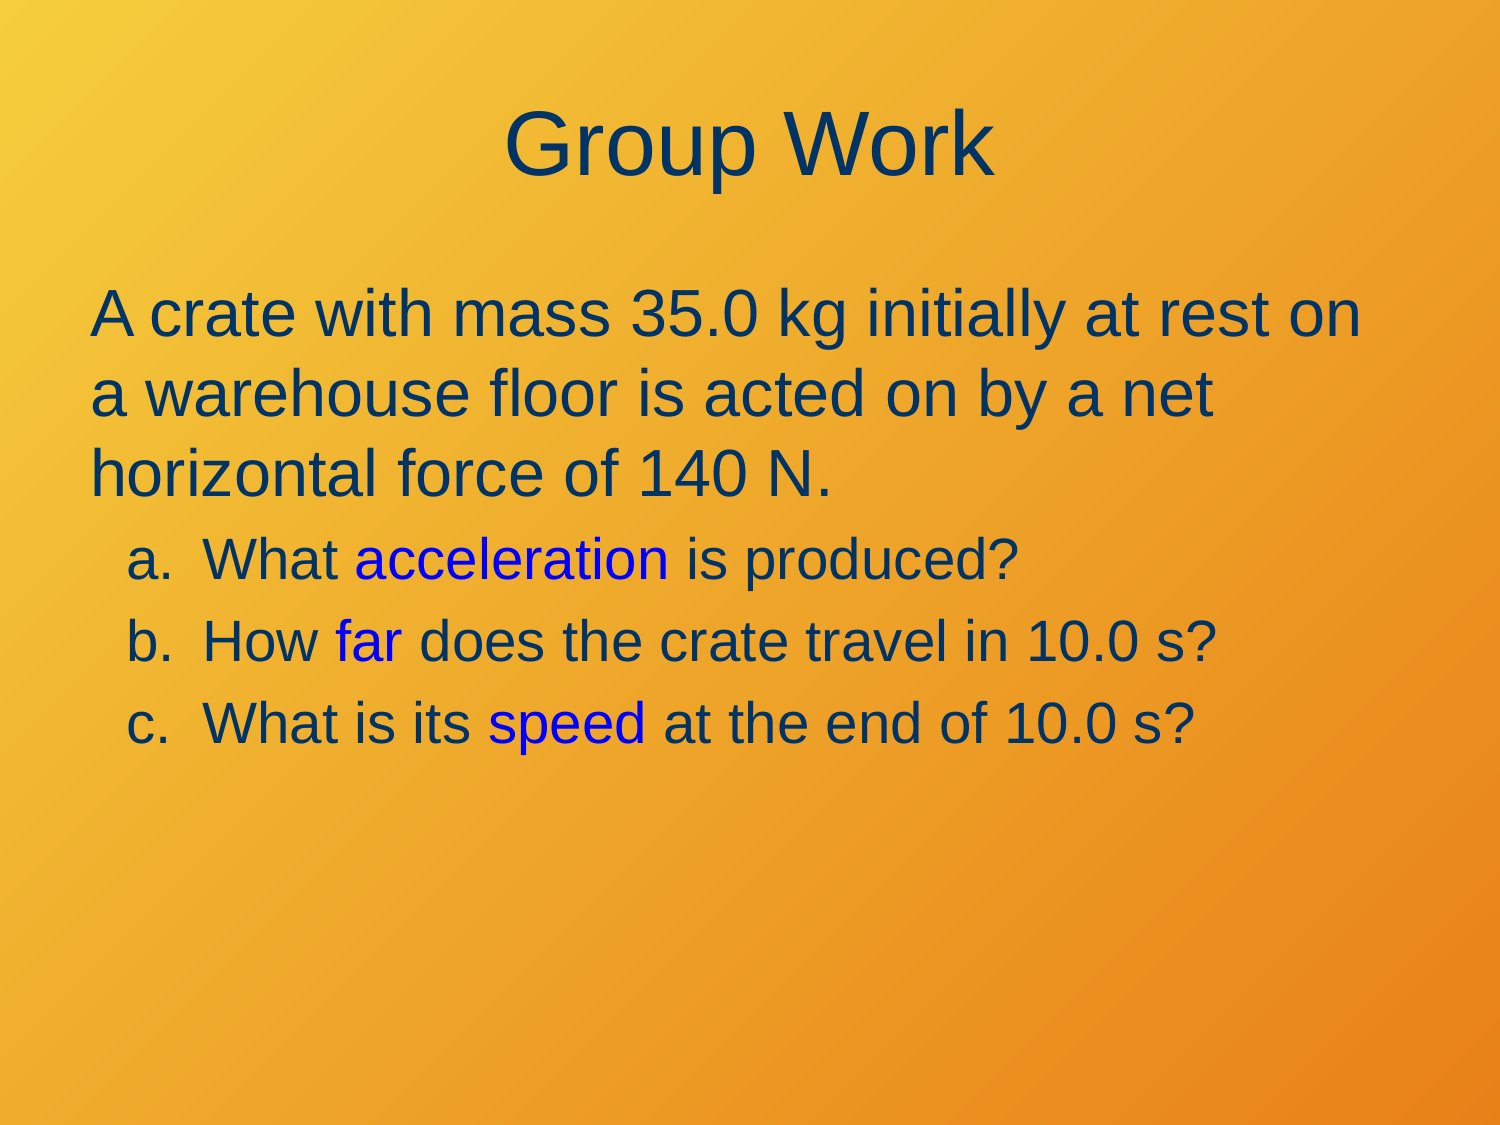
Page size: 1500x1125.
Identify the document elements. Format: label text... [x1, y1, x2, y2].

list A crate with mass 35.0 kg initially at rest on a warehouse floor is acted on by a net horizontal force of 140 N. What acceleration is produced? How far does the crate travel in 10.0 s? What is its speed at the end of 10.0 s? [75, 262, 1425, 1005]
title Group Work [75, 45, 1425, 233]
